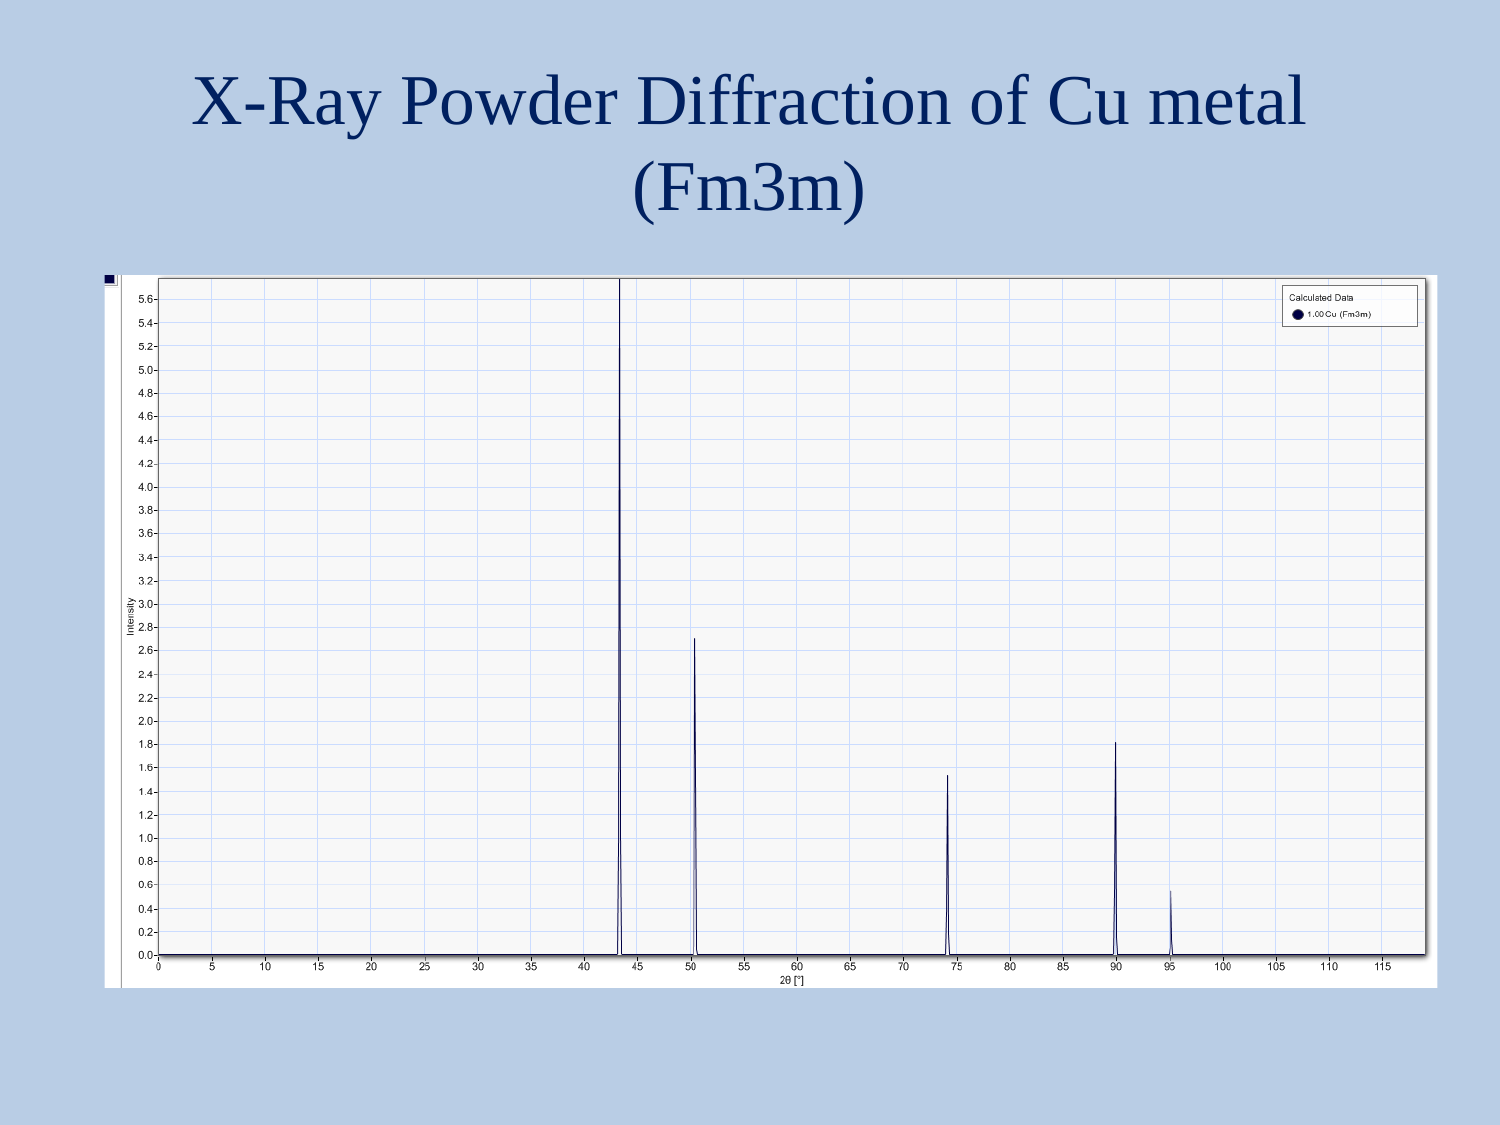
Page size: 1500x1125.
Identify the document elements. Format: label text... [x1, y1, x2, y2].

title X-Ray Powder Diffraction of Cu metal (Fm3m) [75, 45, 1425, 233]
picture [104, 274, 1438, 988]
